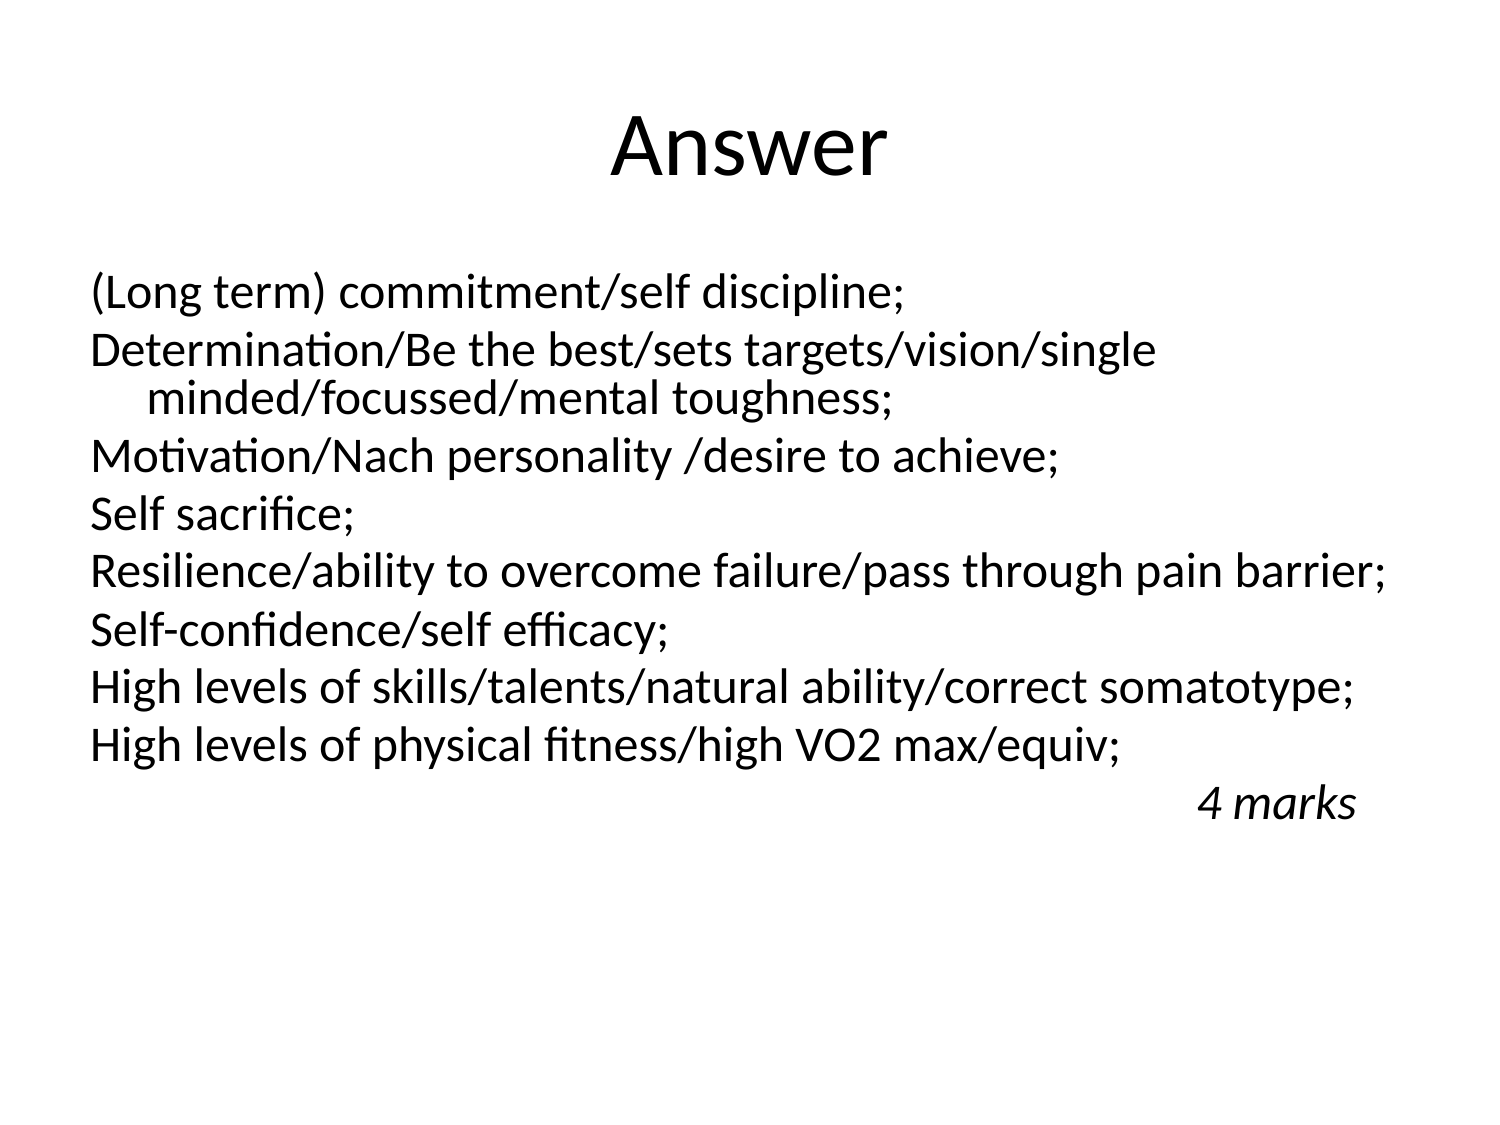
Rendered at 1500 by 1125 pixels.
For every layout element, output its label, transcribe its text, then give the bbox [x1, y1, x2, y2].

title Answer [75, 45, 1425, 233]
list (Long term) commitment/self discipline; Determination/Be the best/sets targets/vision/single minded/focussed/mental toughness; Motivation/Nach personality /desire to achieve; Self sacrifice; Resilience/ability to overcome failure/pass through pain barrier; Self-confidence/self efficacy; High levels of skills/talents/natural ability/correct somatotype; High levels of physical fitness/high VO2 max/equiv; 4 marks [75, 262, 1425, 1005]
